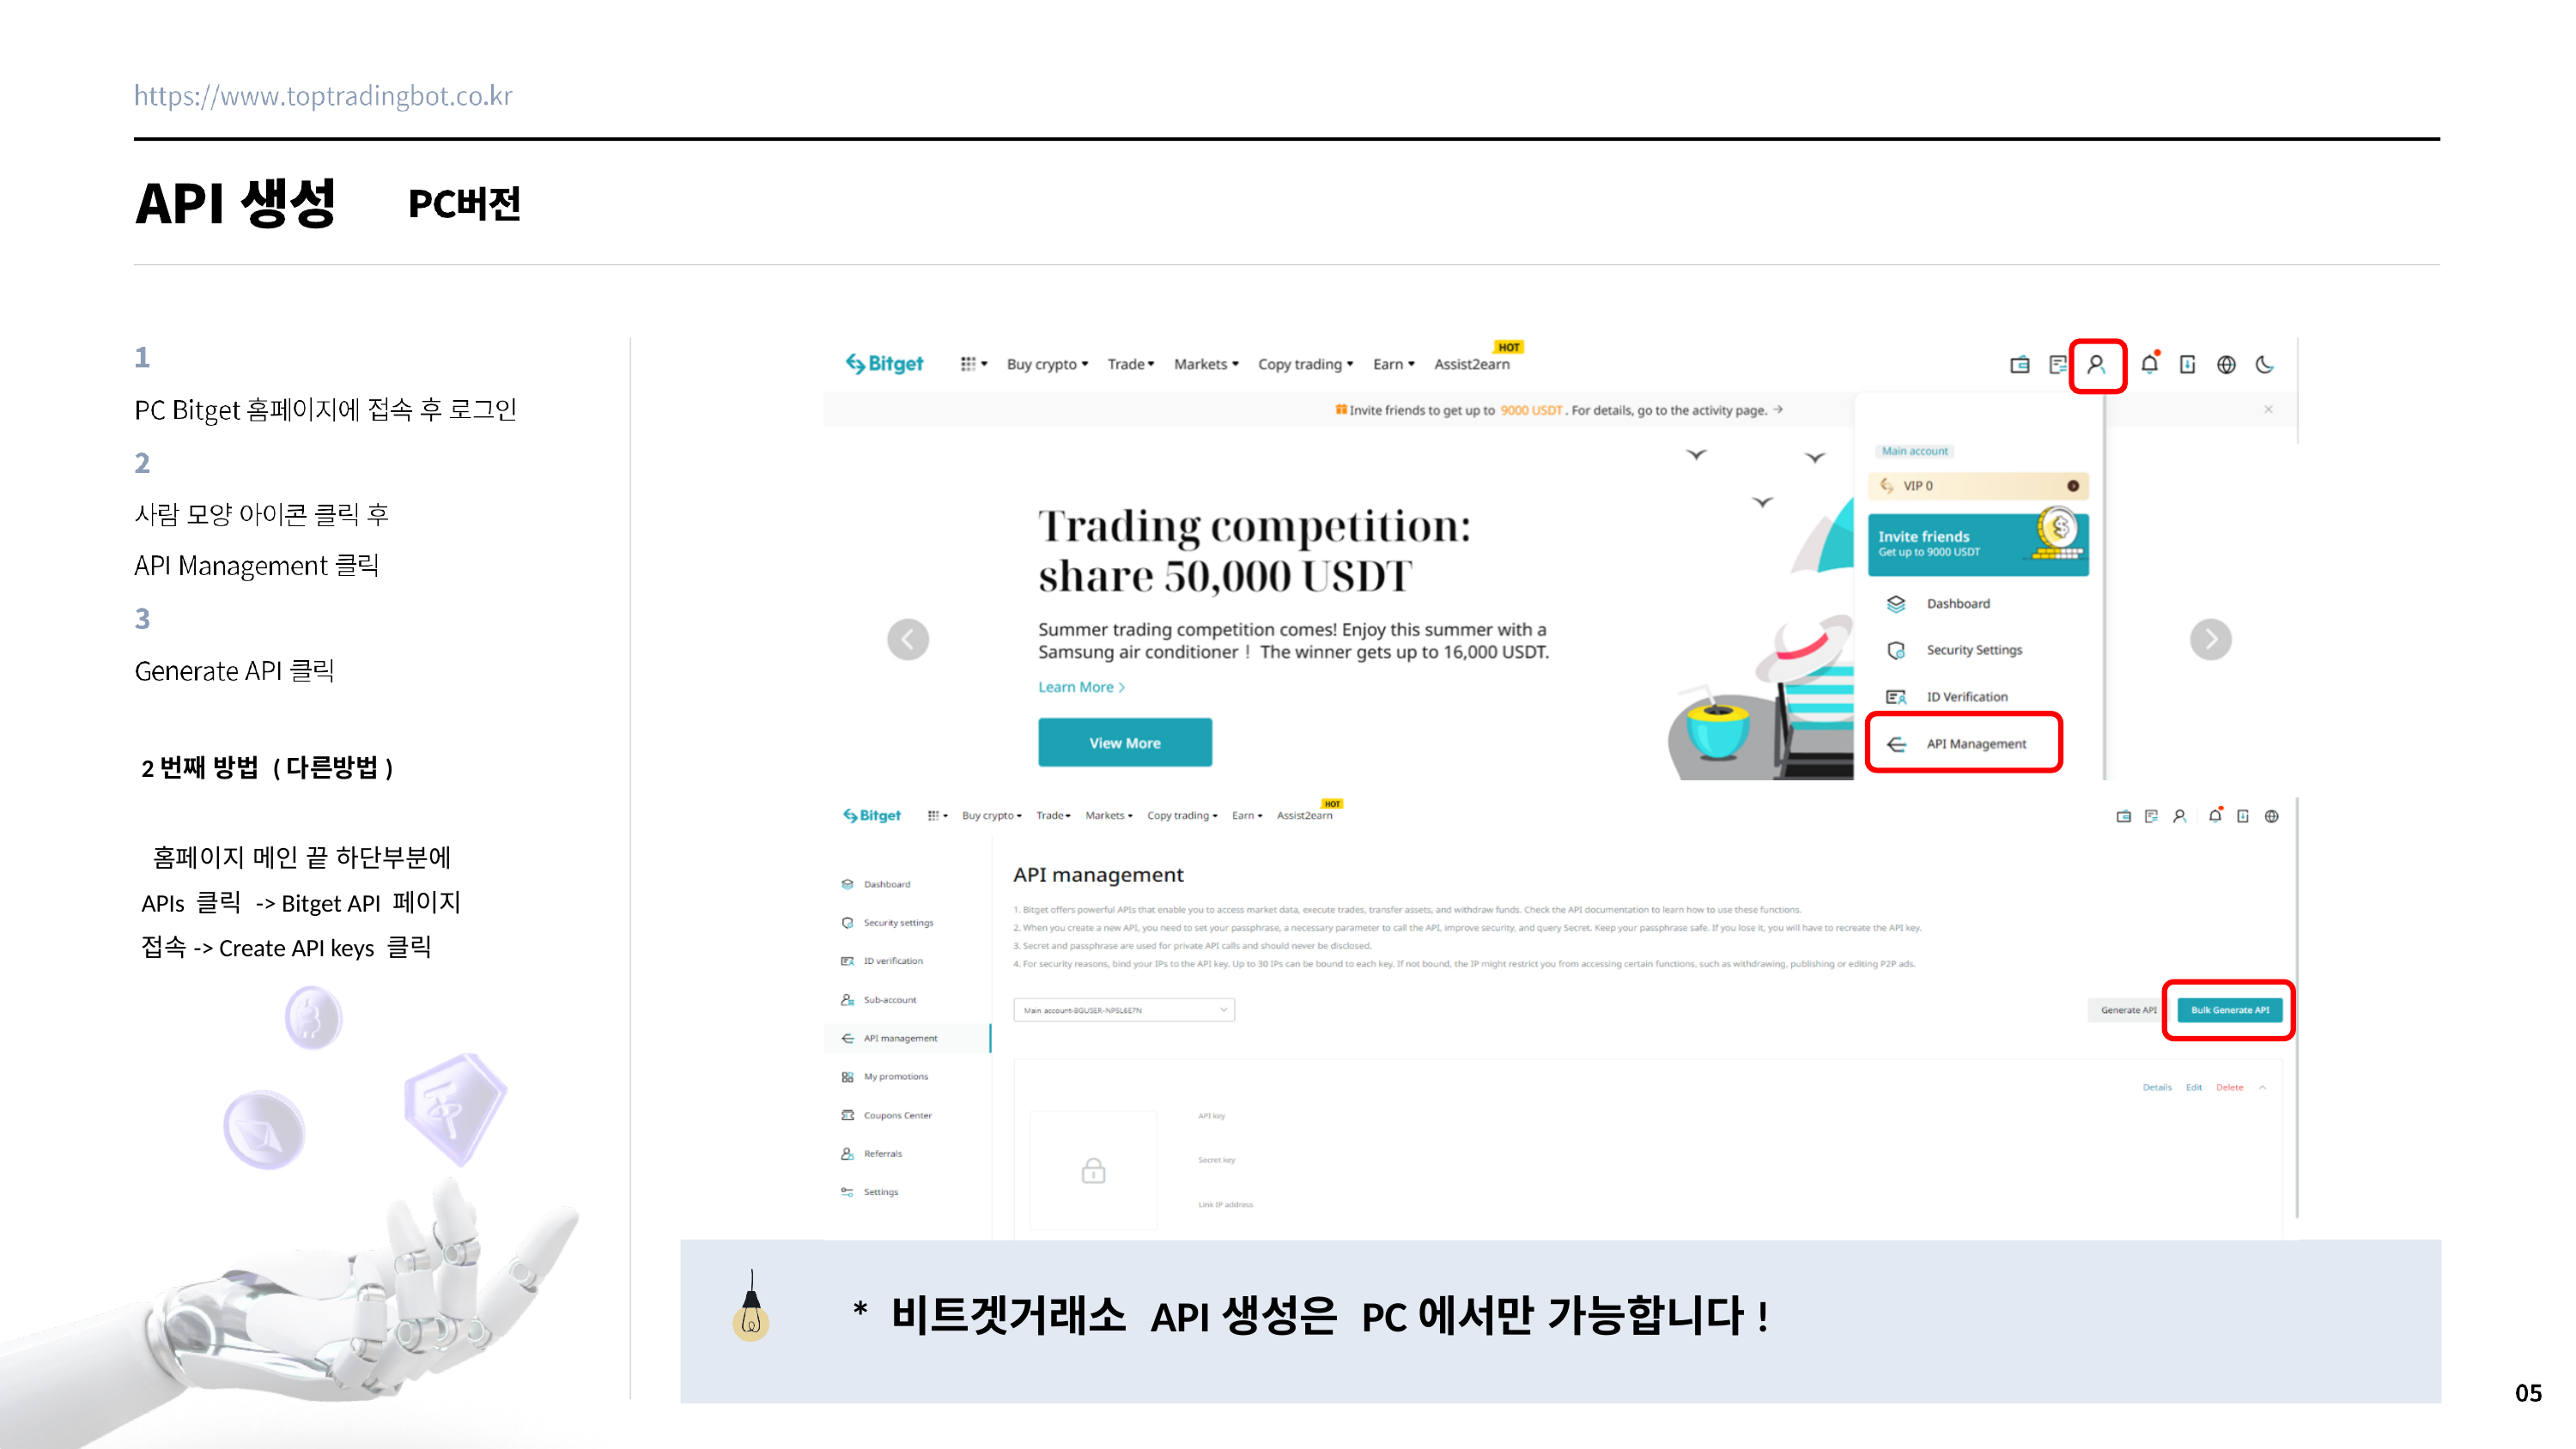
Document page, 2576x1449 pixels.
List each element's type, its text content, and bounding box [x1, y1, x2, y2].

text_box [245, 661, 281, 681]
picture [420, 397, 442, 421]
picture [134, 452, 149, 474]
picture [135, 661, 150, 681]
text_box [134, 137, 2441, 142]
text_box [240, 178, 286, 229]
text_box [136, 84, 513, 112]
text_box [458, 186, 519, 221]
picture [136, 399, 165, 420]
text_box [135, 183, 173, 224]
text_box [247, 397, 359, 421]
text_box 2번째 방법 (다른방법) 홈페이지 메인 끝 하단부분에 APIs 클릭 -> Bitget API 페이지 접속-> Create API keys 클릭 [129, 730, 494, 903]
picture [367, 503, 389, 527]
text_box [298, 209, 334, 229]
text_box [173, 399, 240, 426]
picture [136, 347, 149, 368]
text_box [134, 555, 170, 575]
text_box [135, 503, 179, 527]
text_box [180, 555, 328, 581]
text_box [152, 662, 239, 681]
picture [134, 607, 149, 629]
text_box [175, 183, 206, 224]
text_box [316, 178, 333, 208]
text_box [290, 658, 332, 682]
picture [2516, 1383, 2542, 1403]
text_box * 비트겟거래소 API생성은 PC에서만 가능합니다! [837, 1282, 1836, 1347]
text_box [314, 503, 357, 527]
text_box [823, 337, 2299, 1240]
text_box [187, 503, 232, 527]
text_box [335, 553, 378, 577]
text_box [0, 904, 769, 1449]
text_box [240, 503, 307, 527]
text_box [289, 180, 322, 209]
text_box [211, 183, 222, 224]
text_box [368, 397, 412, 421]
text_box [410, 190, 454, 218]
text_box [450, 397, 516, 421]
